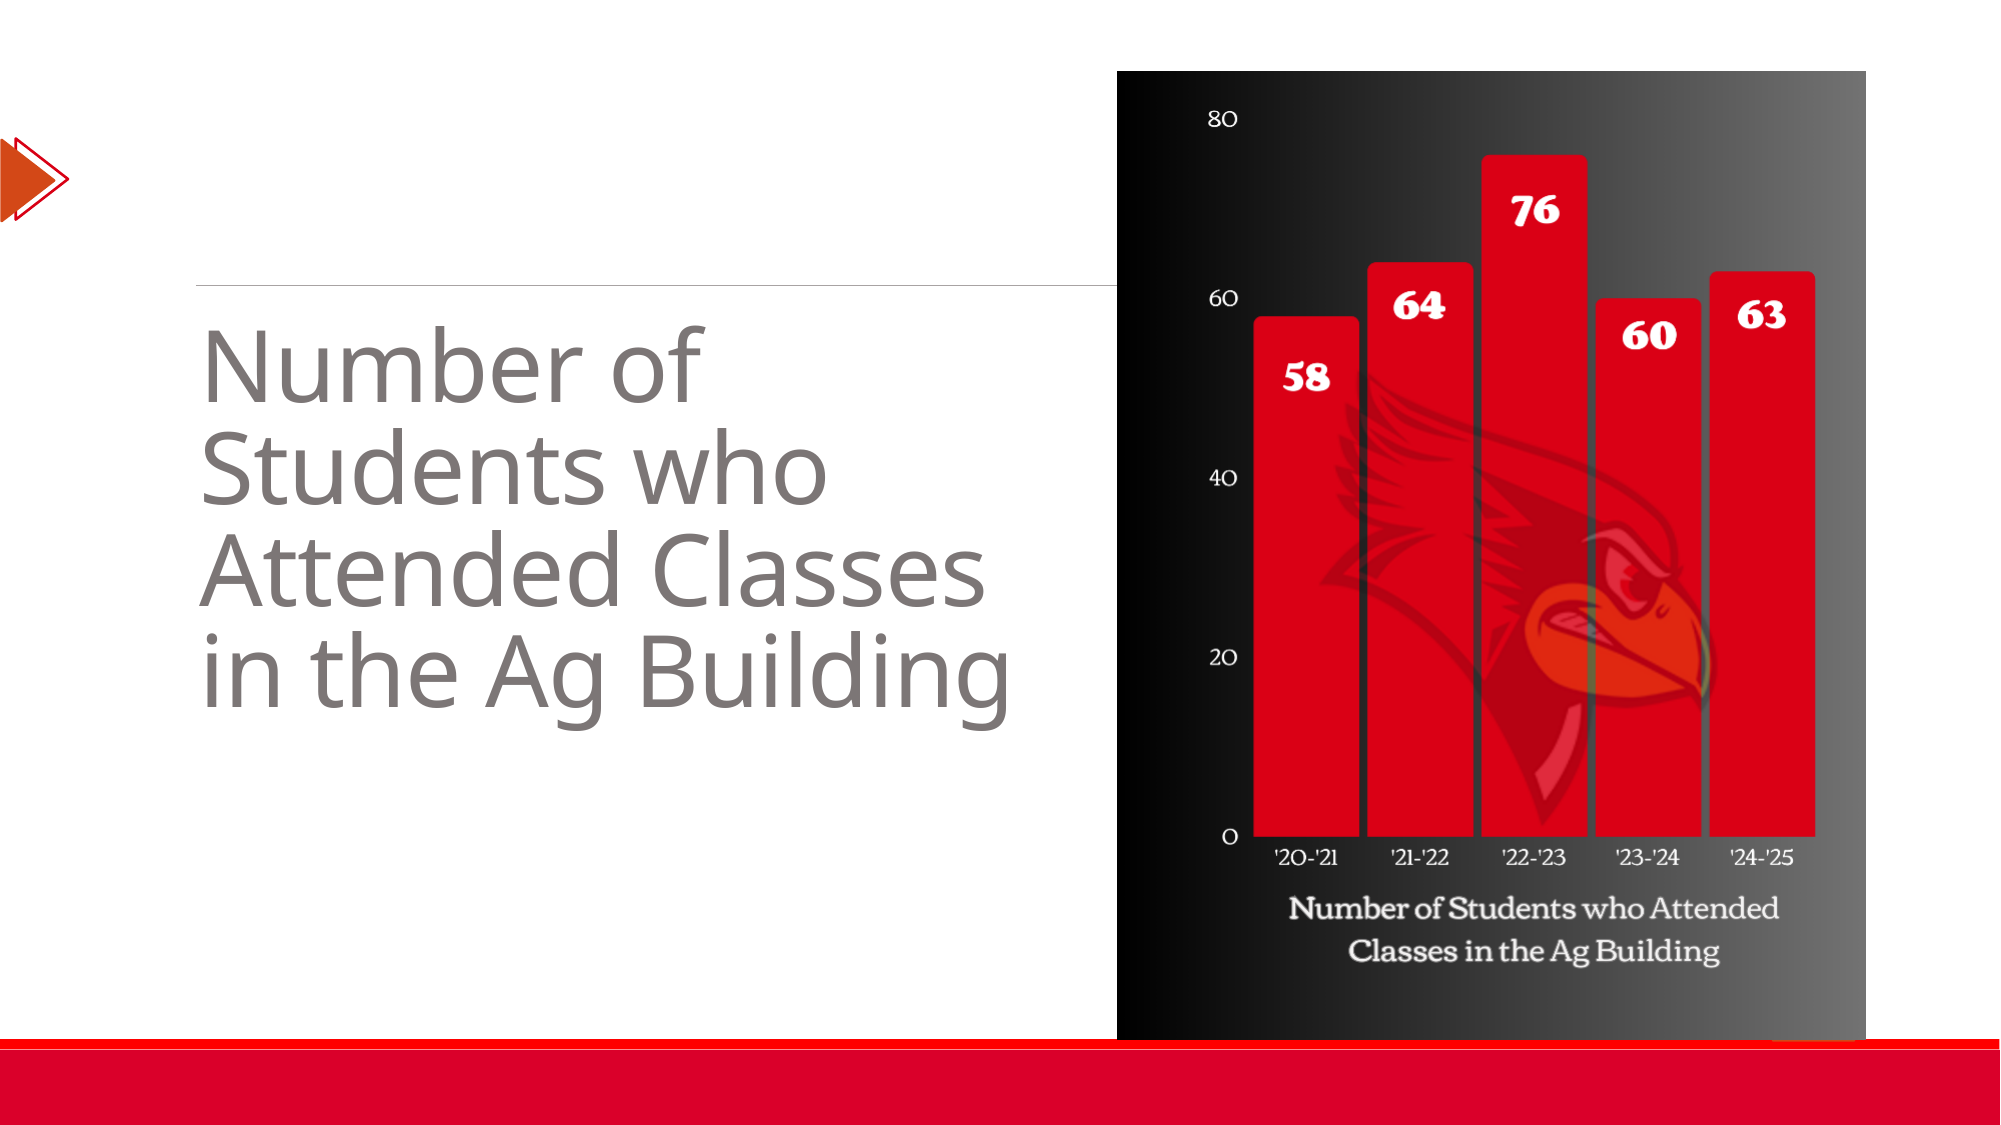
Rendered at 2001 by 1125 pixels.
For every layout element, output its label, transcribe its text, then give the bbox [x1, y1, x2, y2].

text_box Number of Students who Attended Classes in the Ag Building [184, 170, 1050, 736]
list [1116, 70, 1866, 1041]
